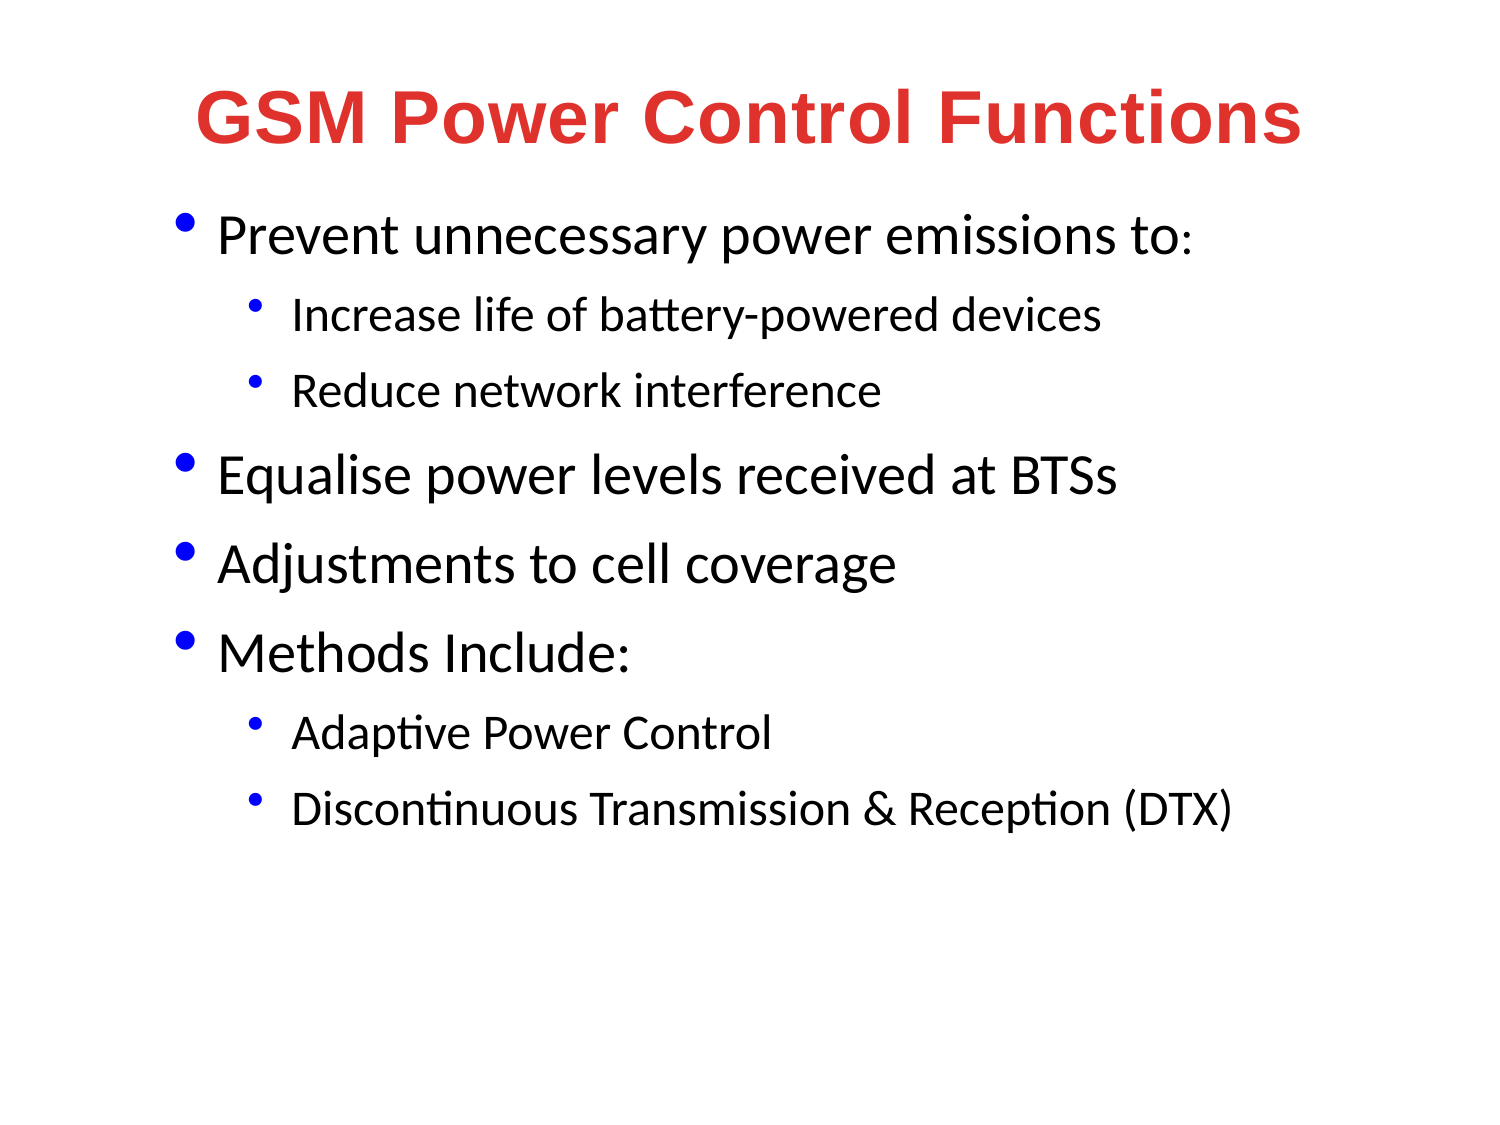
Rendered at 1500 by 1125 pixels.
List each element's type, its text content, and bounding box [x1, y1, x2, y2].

text_box Prevent unnecessary power emissions to: Increase life of battery-powered devices Reduce network interference Equalise power levels received at BTSs Adjustments to cell coverage Methods Include: Adaptive Power Control Discontinuous Transmission & Reception (DTX) [158, 199, 1415, 920]
title GSM Power Control Functions [0, 57, 1500, 170]
